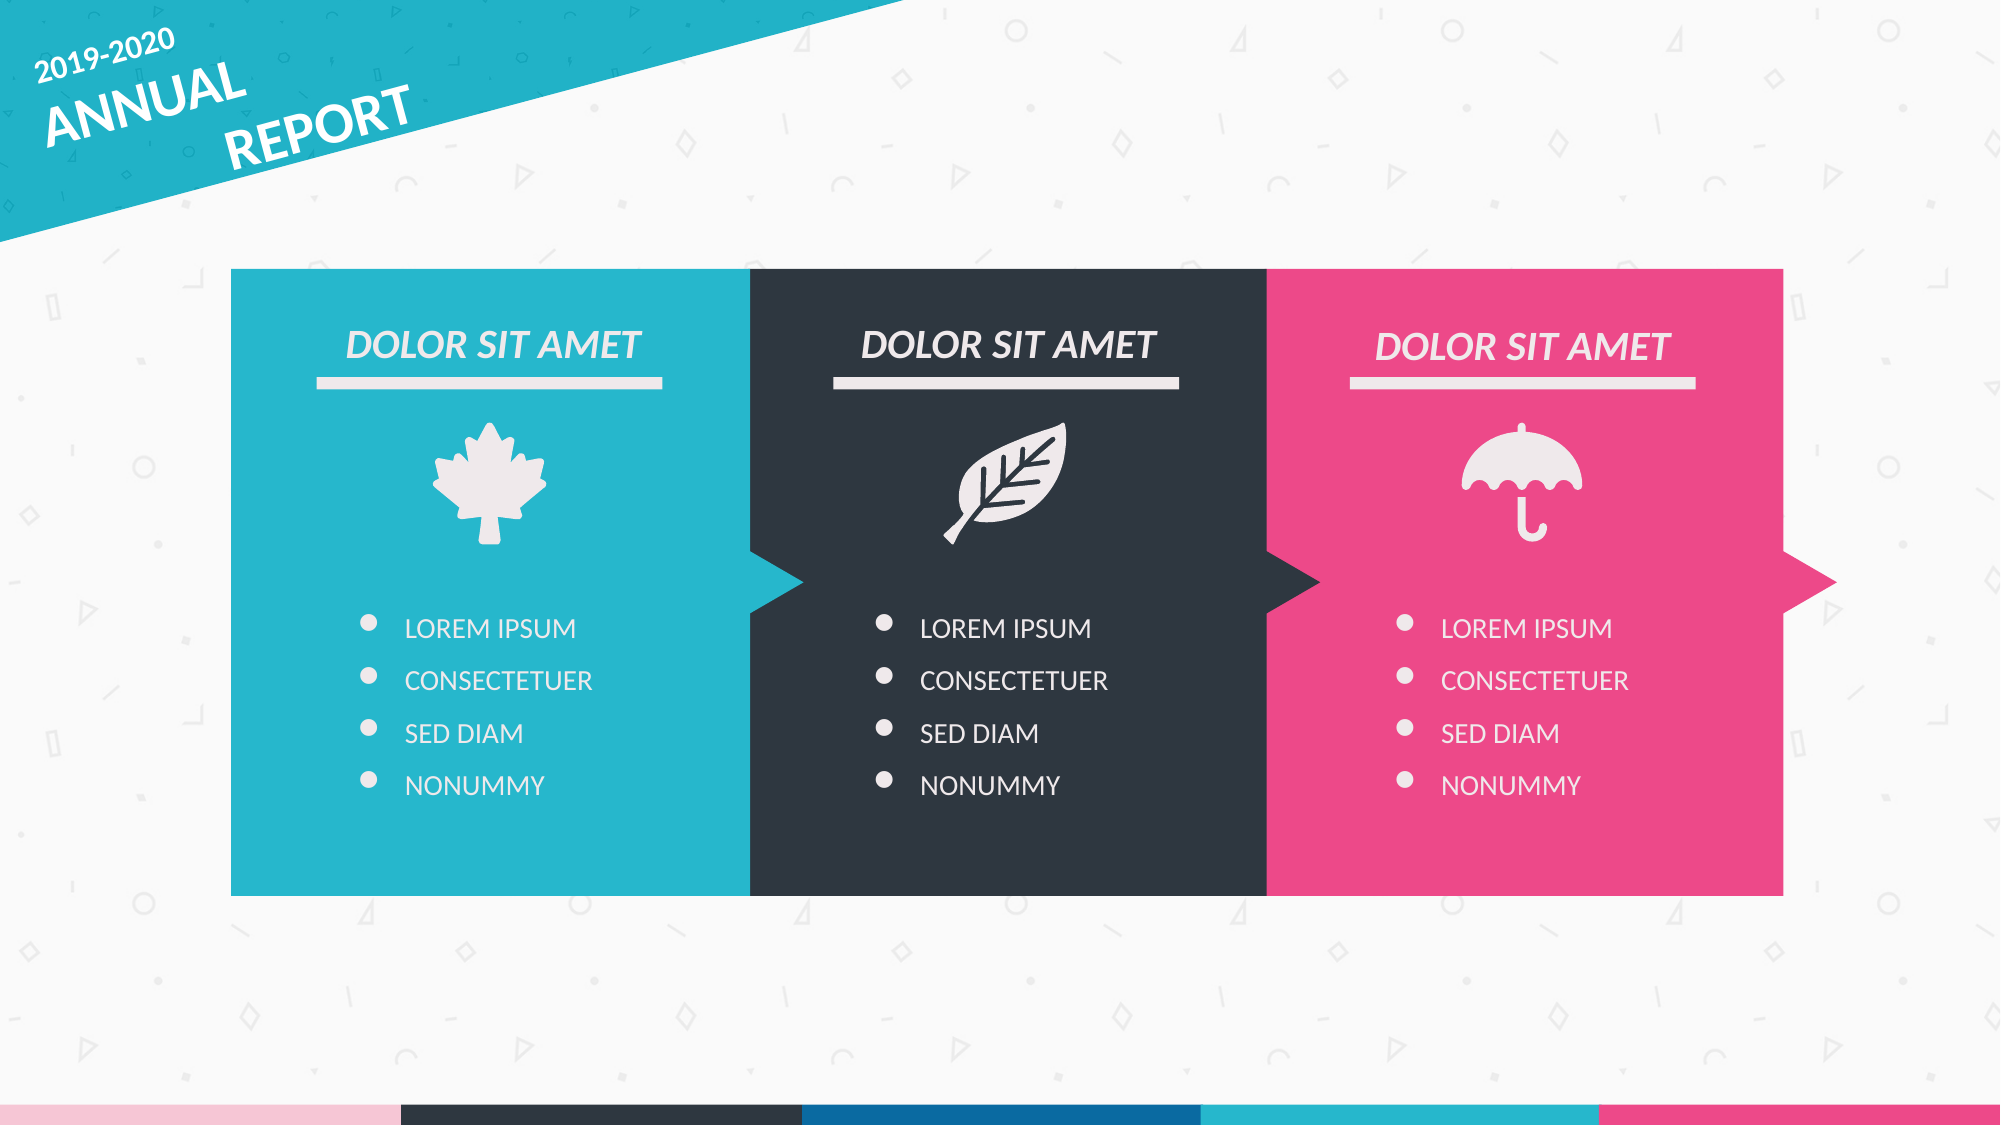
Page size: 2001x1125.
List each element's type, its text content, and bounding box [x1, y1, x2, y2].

text_box [0, 0, 189, 243]
text_box 2019-2020 ANNUAL REPORT [5, 0, 438, 239]
text_box DOLOR SIT AMET [330, 309, 656, 375]
text_box [1267, 268, 1837, 896]
picture [0, 0, 2001, 1125]
text_box [432, 422, 547, 545]
text_box LOREM IPSUM CONSECTETUER SED DIAM NONUMMY [858, 584, 1144, 809]
text_box [943, 422, 1067, 545]
text_box LOREM IPSUM CONSECTETUER SED DIAM NONUMMY [1379, 584, 1665, 809]
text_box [0, 1104, 2000, 1125]
text_box LOREM IPSUM CONSECTETUER SED DIAM NONUMMY [343, 584, 628, 809]
text_box [833, 377, 1180, 390]
text_box DOLOR SIT AMET [846, 309, 1172, 375]
text_box [231, 268, 804, 896]
text_box DOLOR SIT AMET [1360, 311, 1686, 377]
text_box [751, 268, 1321, 896]
text_box [316, 377, 663, 390]
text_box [1461, 422, 1583, 542]
text_box [401, 0, 904, 126]
text_box [1349, 377, 1696, 390]
